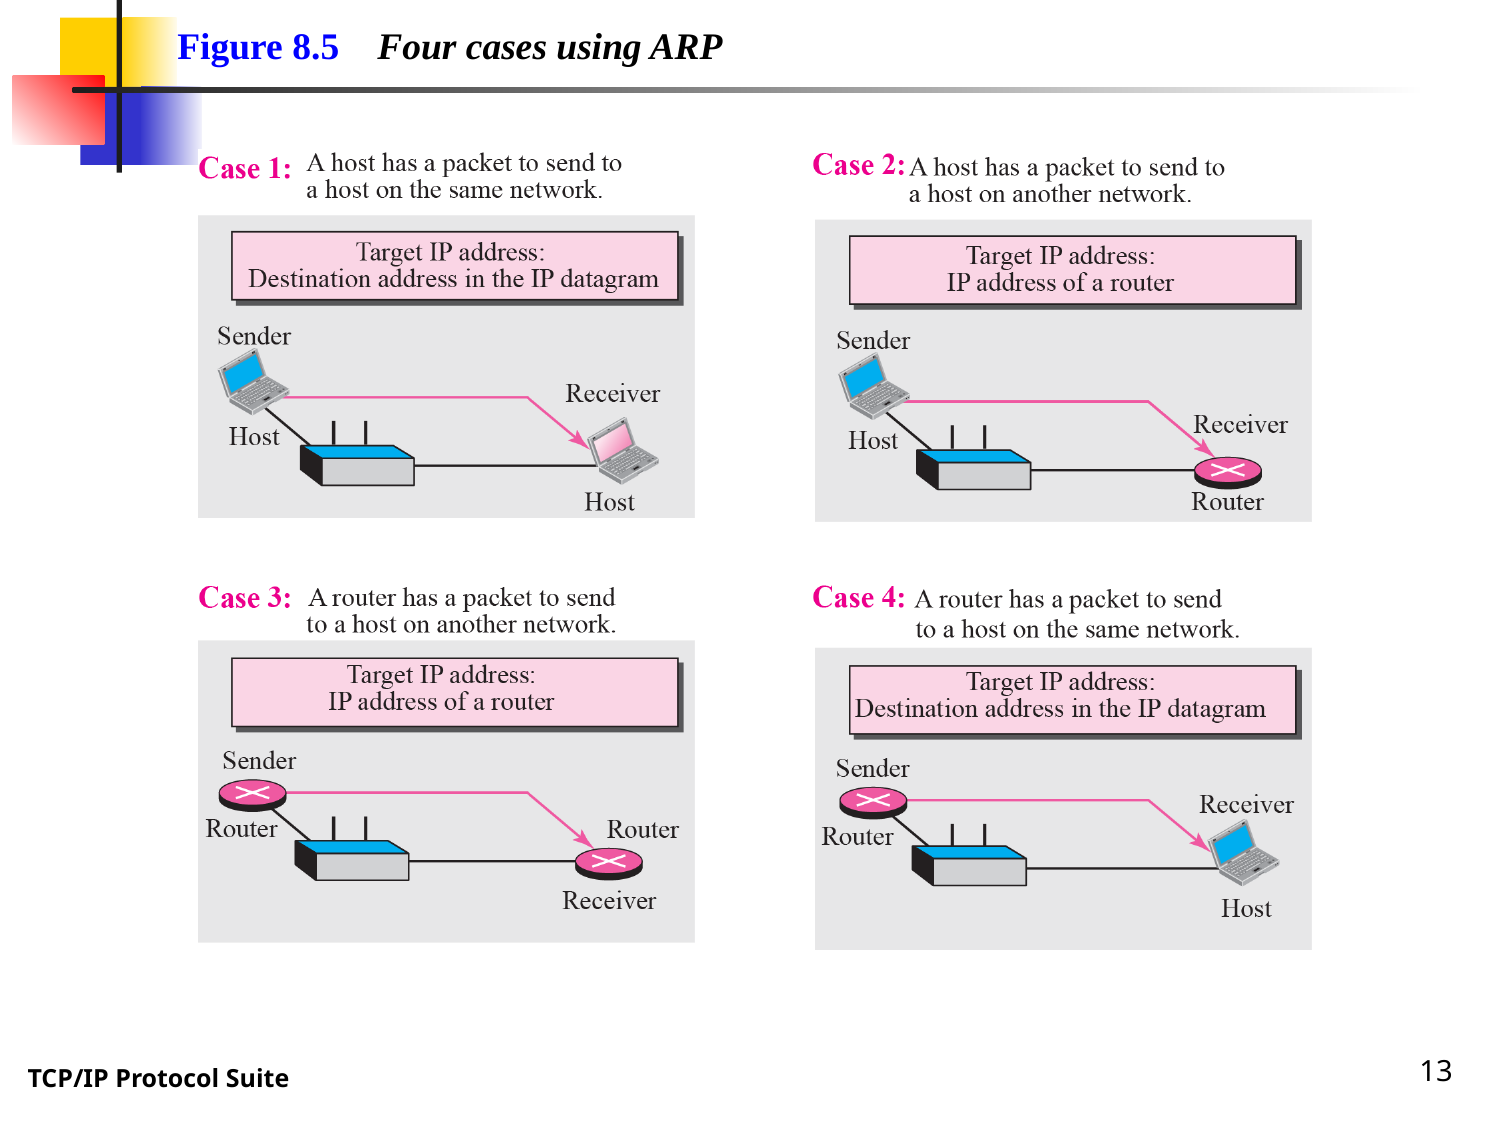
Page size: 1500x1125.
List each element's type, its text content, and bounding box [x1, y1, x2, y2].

text_box [60, 17, 116, 86]
text_box Figure 8.5 Four cases using ARP [162, 14, 1100, 75]
text_box [80, 93, 116, 165]
text_box [141, 93, 202, 165]
text_box [72, 87, 1423, 93]
text_box [122, 17, 177, 86]
text_box [12, 75, 105, 145]
text_box [116, 93, 122, 173]
slide_number 13 [1155, 1024, 1468, 1100]
picture [198, 149, 695, 519]
text_box [116, 0, 122, 87]
picture [812, 582, 1312, 950]
footer TCP/IP Protocol Suite [12, 1025, 488, 1100]
picture [198, 582, 695, 943]
picture [812, 149, 1312, 522]
text_box [122, 93, 141, 165]
